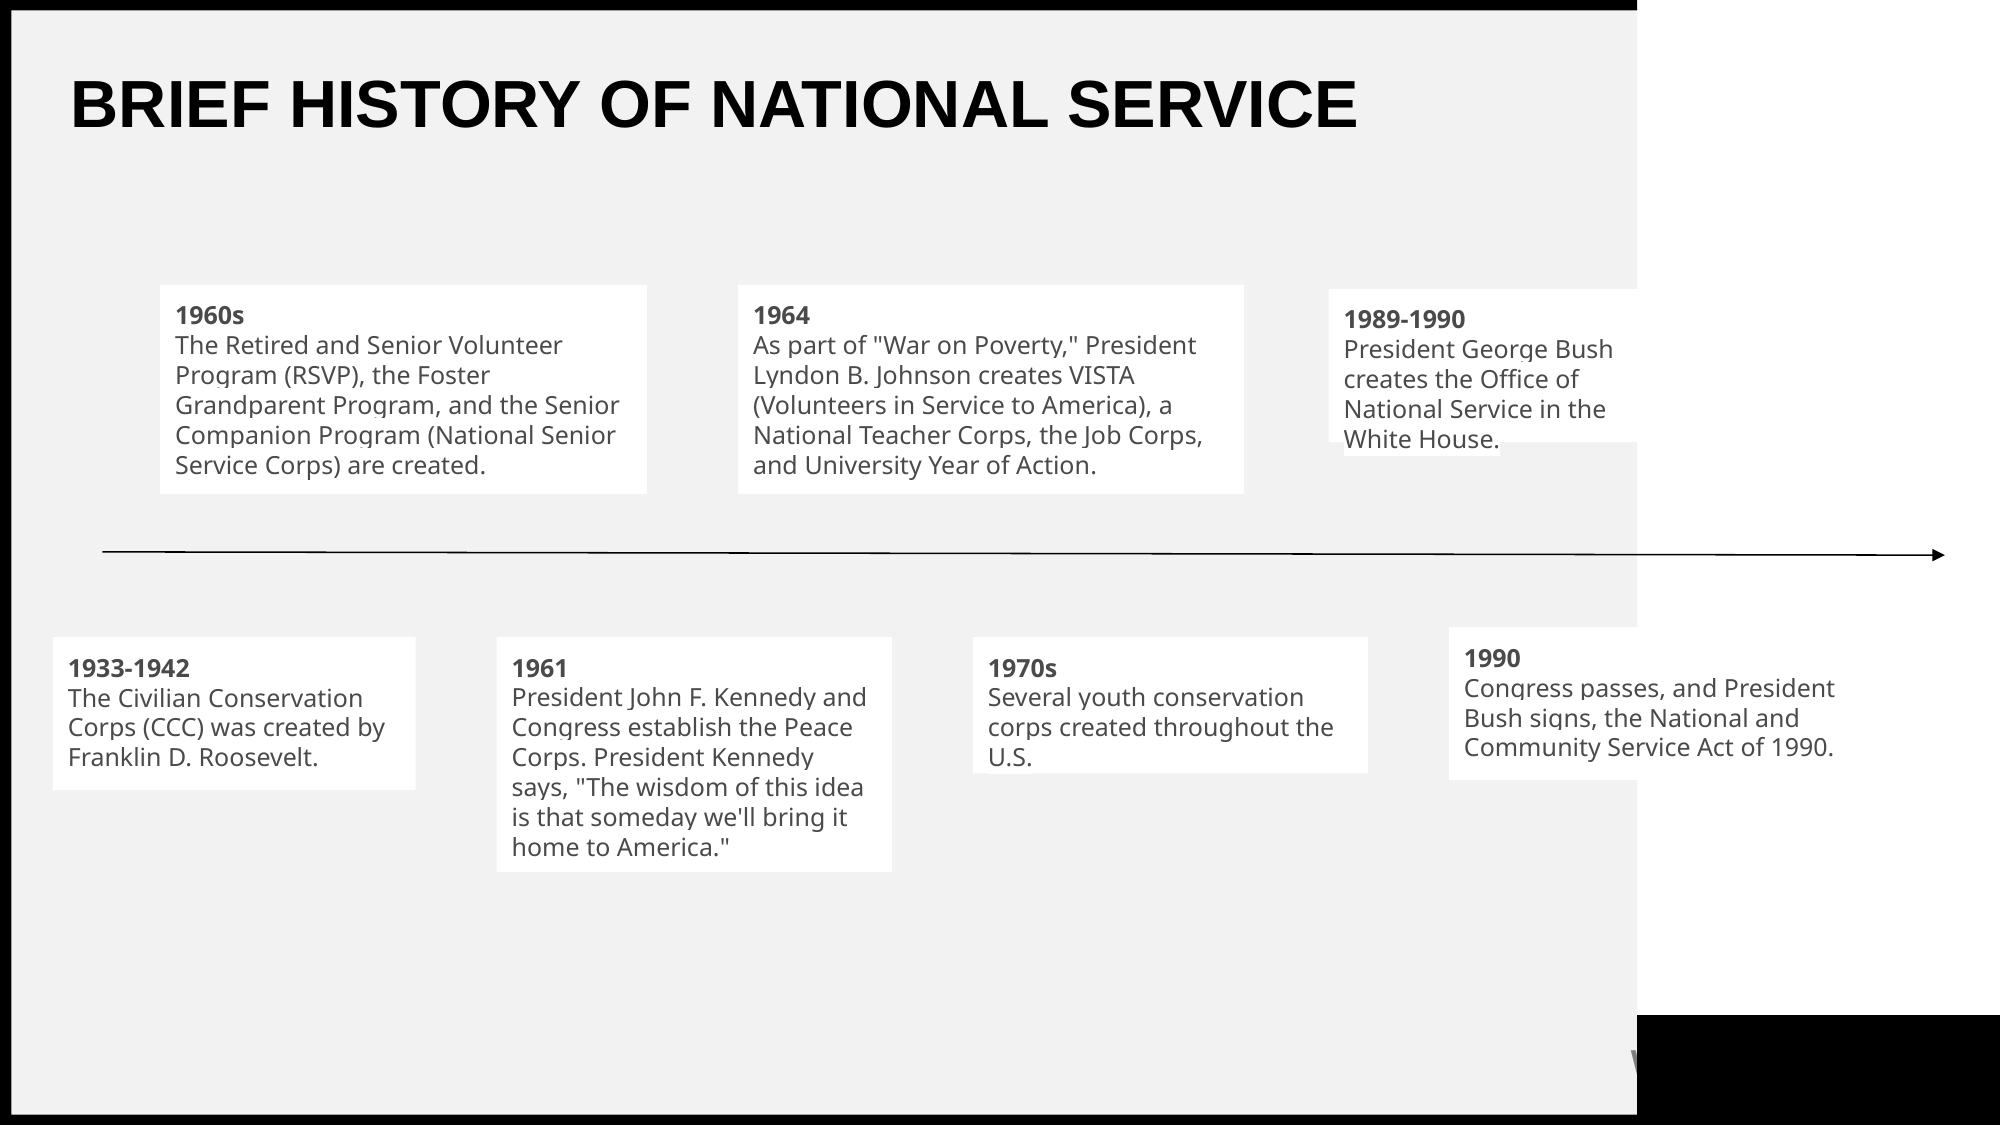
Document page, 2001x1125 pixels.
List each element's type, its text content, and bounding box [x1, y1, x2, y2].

picture [1636, 1015, 2000, 1125]
text_box 1989-1990 President George Bush creates the Office of National Service in the White House. [1328, 289, 1692, 443]
text_box 1961 President John F. Kennedy and Congress establish the Peace Corps. President Kennedy says, "The wisdom of this idea is that someday we'll bring it home to America." [496, 637, 892, 872]
text_box 1964 As part of "War on Poverty," President Lyndon B. Johnson creates VISTA (Volunteers in Service to America), a National Teacher Corps, the Job Corps, and University Year of Action. [738, 284, 1245, 494]
title BRIEF HISTORY OF NATIONAL SERVICE [70, 70, 1569, 142]
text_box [102, 551, 1946, 556]
text_box 1960s The Retired and Senior Volunteer Program (RSVP), the Foster Grandparent Program, and the Senior Companion Program (National Senior Service Corps) are created. [160, 284, 647, 494]
text_box 1933-1942 The Civilian Conservation Corps (CCC) was created by Franklin D. Roosevelt. [52, 637, 416, 791]
text_box 1970s Several youth conservation corps created throughout the U.S. [972, 637, 1368, 774]
text_box 1990 Congress passes, and President Bush signs, the National and Community Service Act of 1990. [1448, 627, 1878, 781]
